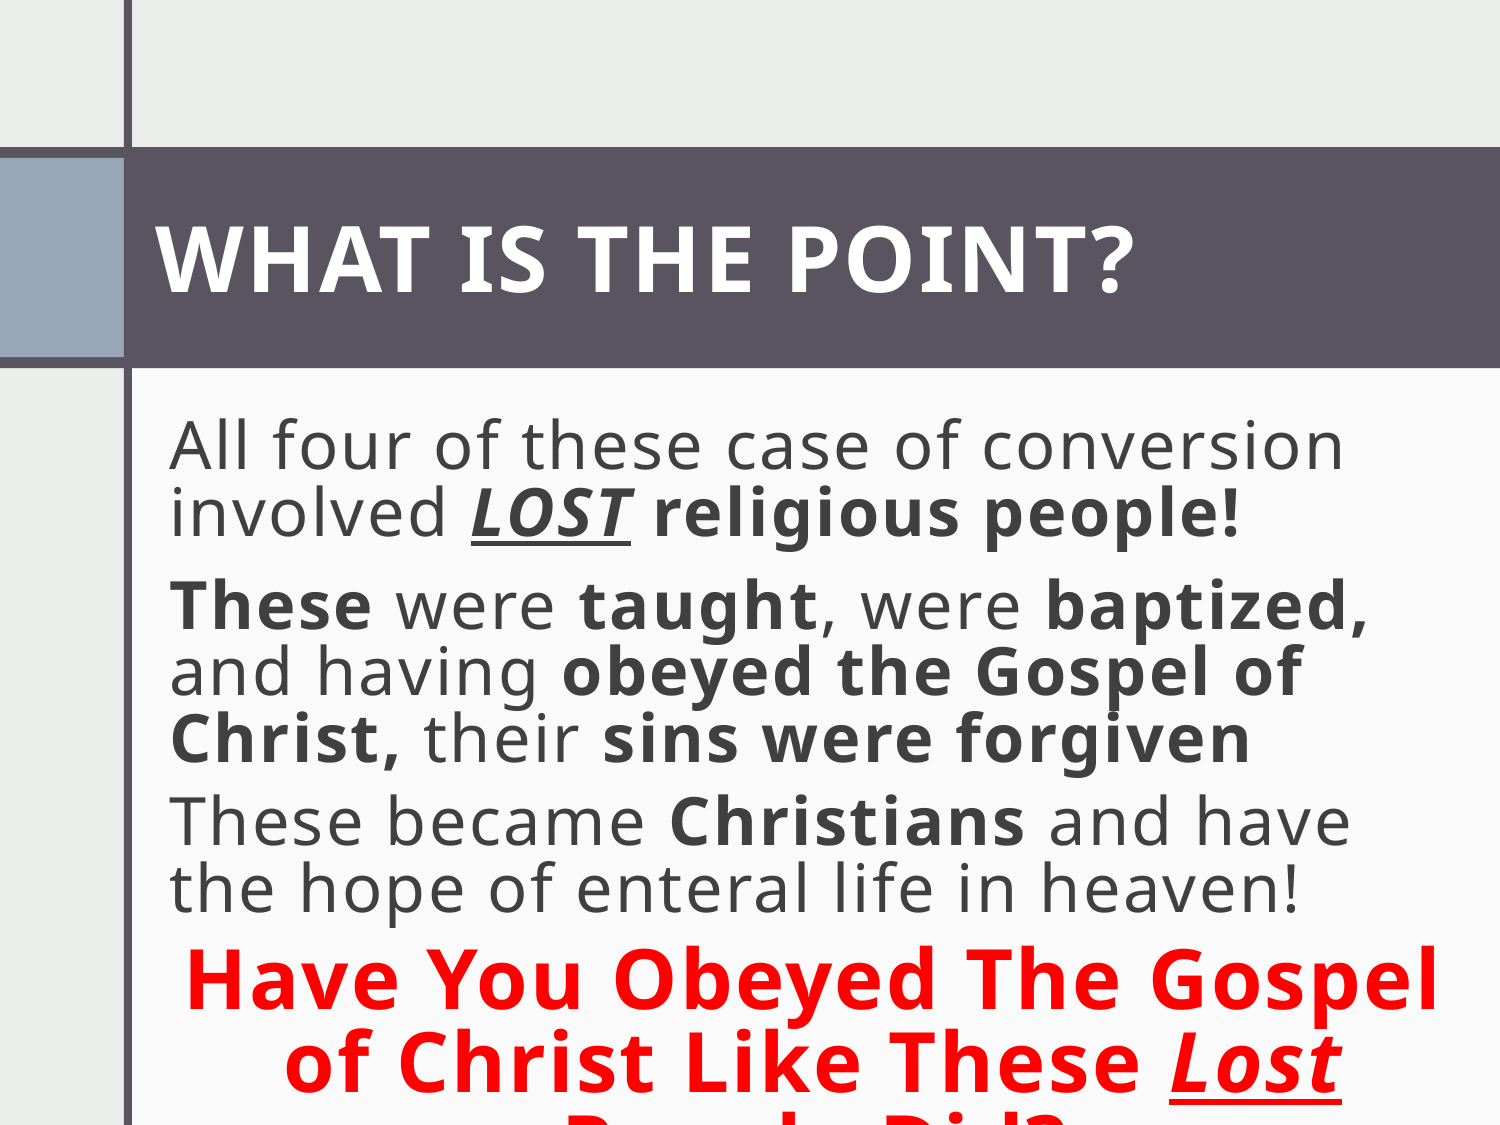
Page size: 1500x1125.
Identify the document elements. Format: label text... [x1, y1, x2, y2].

title WHAT IS THE POINT? [137, 192, 1439, 305]
list All four of these case of conversion involved LOST religious people! These were taught, were baptized, and having obeyed the Gospel of Christ, their sins were forgiven These became Christians and have the hope of enteral life in heaven! Have You Obeyed The Gospel of Christ Like These Lost People Did? [151, 398, 1477, 1125]
